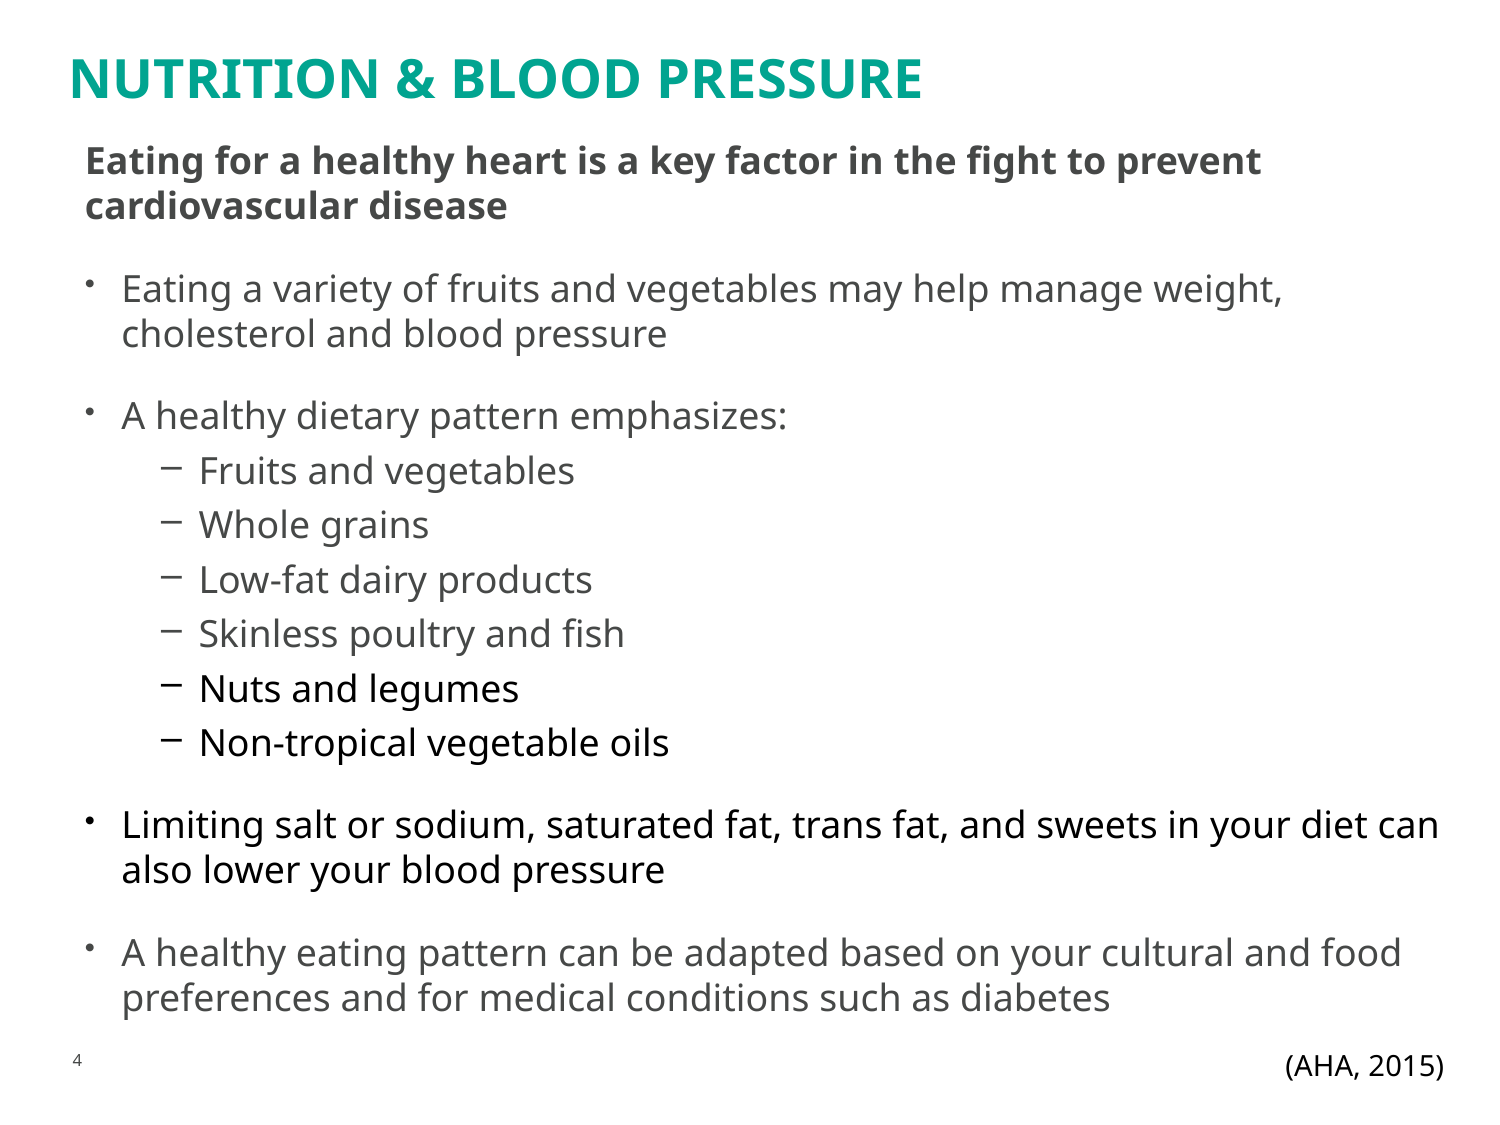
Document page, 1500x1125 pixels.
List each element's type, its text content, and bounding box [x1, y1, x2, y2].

title nutrition & Blood pressure [53, 36, 1428, 176]
slide_number 4 [57, 1042, 125, 1079]
text_box (AHA, 2015) [1270, 1039, 1500, 1090]
text_box Eating for a healthy heart is a key factor in the fight to prevent cardiovascular disease Eating a variety of fruits and vegetables may help manage weight, cholesterol and blood pressure A healthy dietary pattern emphasizes: Fruits and vegetables Whole grains Low-fat dairy products Skinless poultry and fish Nuts and legumes Non-tropical vegetable oils Limiting salt or sodium, saturated fat, trans fat, and sweets in your diet can also lower your blood pressure A healthy eating pattern can be adapted based on your cultural and food preferences and for medical conditions such as diabetes [69, 130, 1473, 1049]
